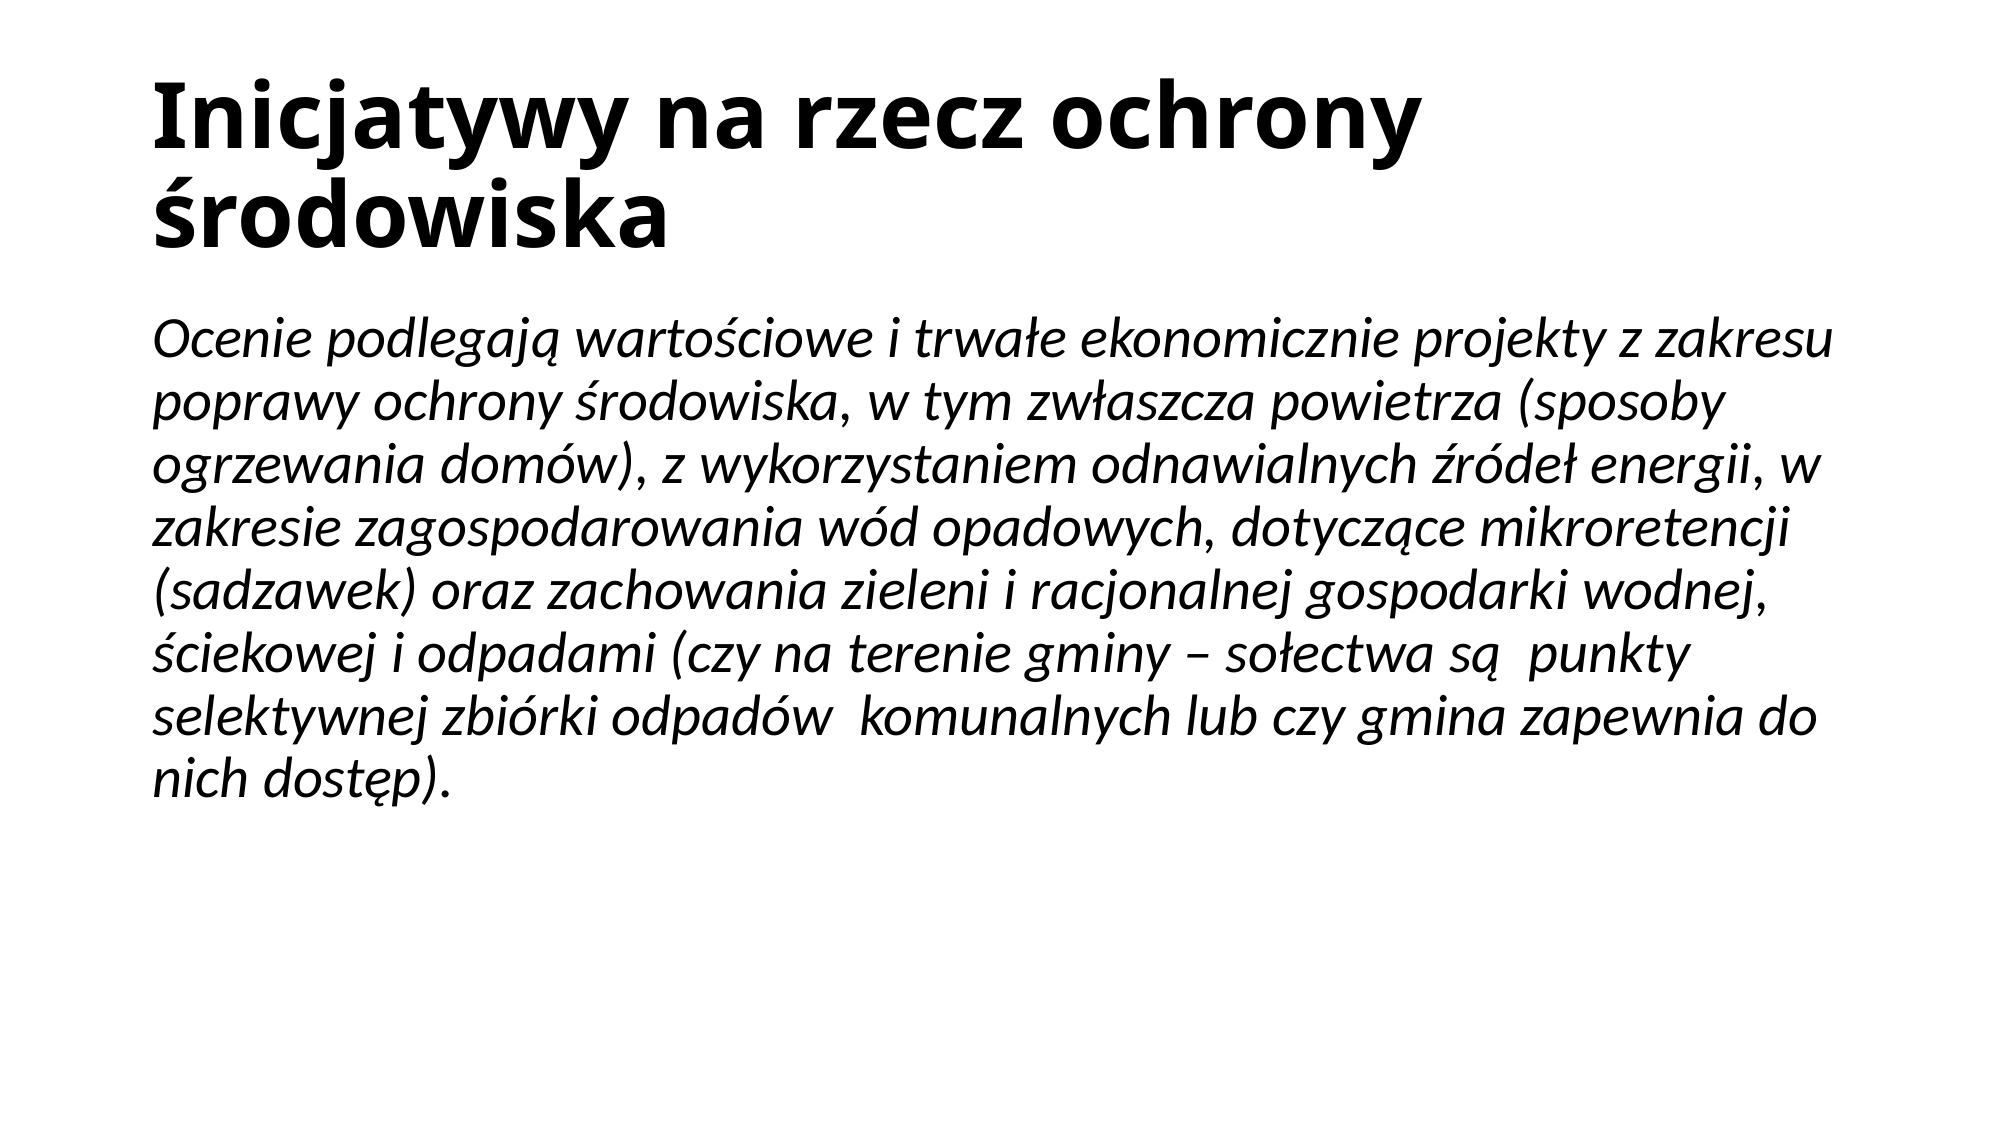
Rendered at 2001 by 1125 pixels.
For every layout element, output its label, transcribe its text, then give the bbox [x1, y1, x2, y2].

title Inicjatywy na rzecz ochrony środowiska [137, 59, 1863, 278]
list Ocenie podlegają wartościowe i trwałe ekonomicznie projekty z zakresu poprawy ochrony środowiska, w tym zwłaszcza powietrza (sposoby ogrzewania domów), z wykorzystaniem odnawialnych źródeł energii, w zakresie zagospodarowania wód opadowych, dotyczące mikroretencji (sadzawek) oraz zachowania zieleni i racjonalnej gospodarki wodnej, ściekowej i odpadami (czy na terenie gminy – sołectwa są punkty selektywnej zbiórki odpadów komunalnych lub czy gmina zapewnia do nich dostęp). [137, 299, 1863, 1014]
